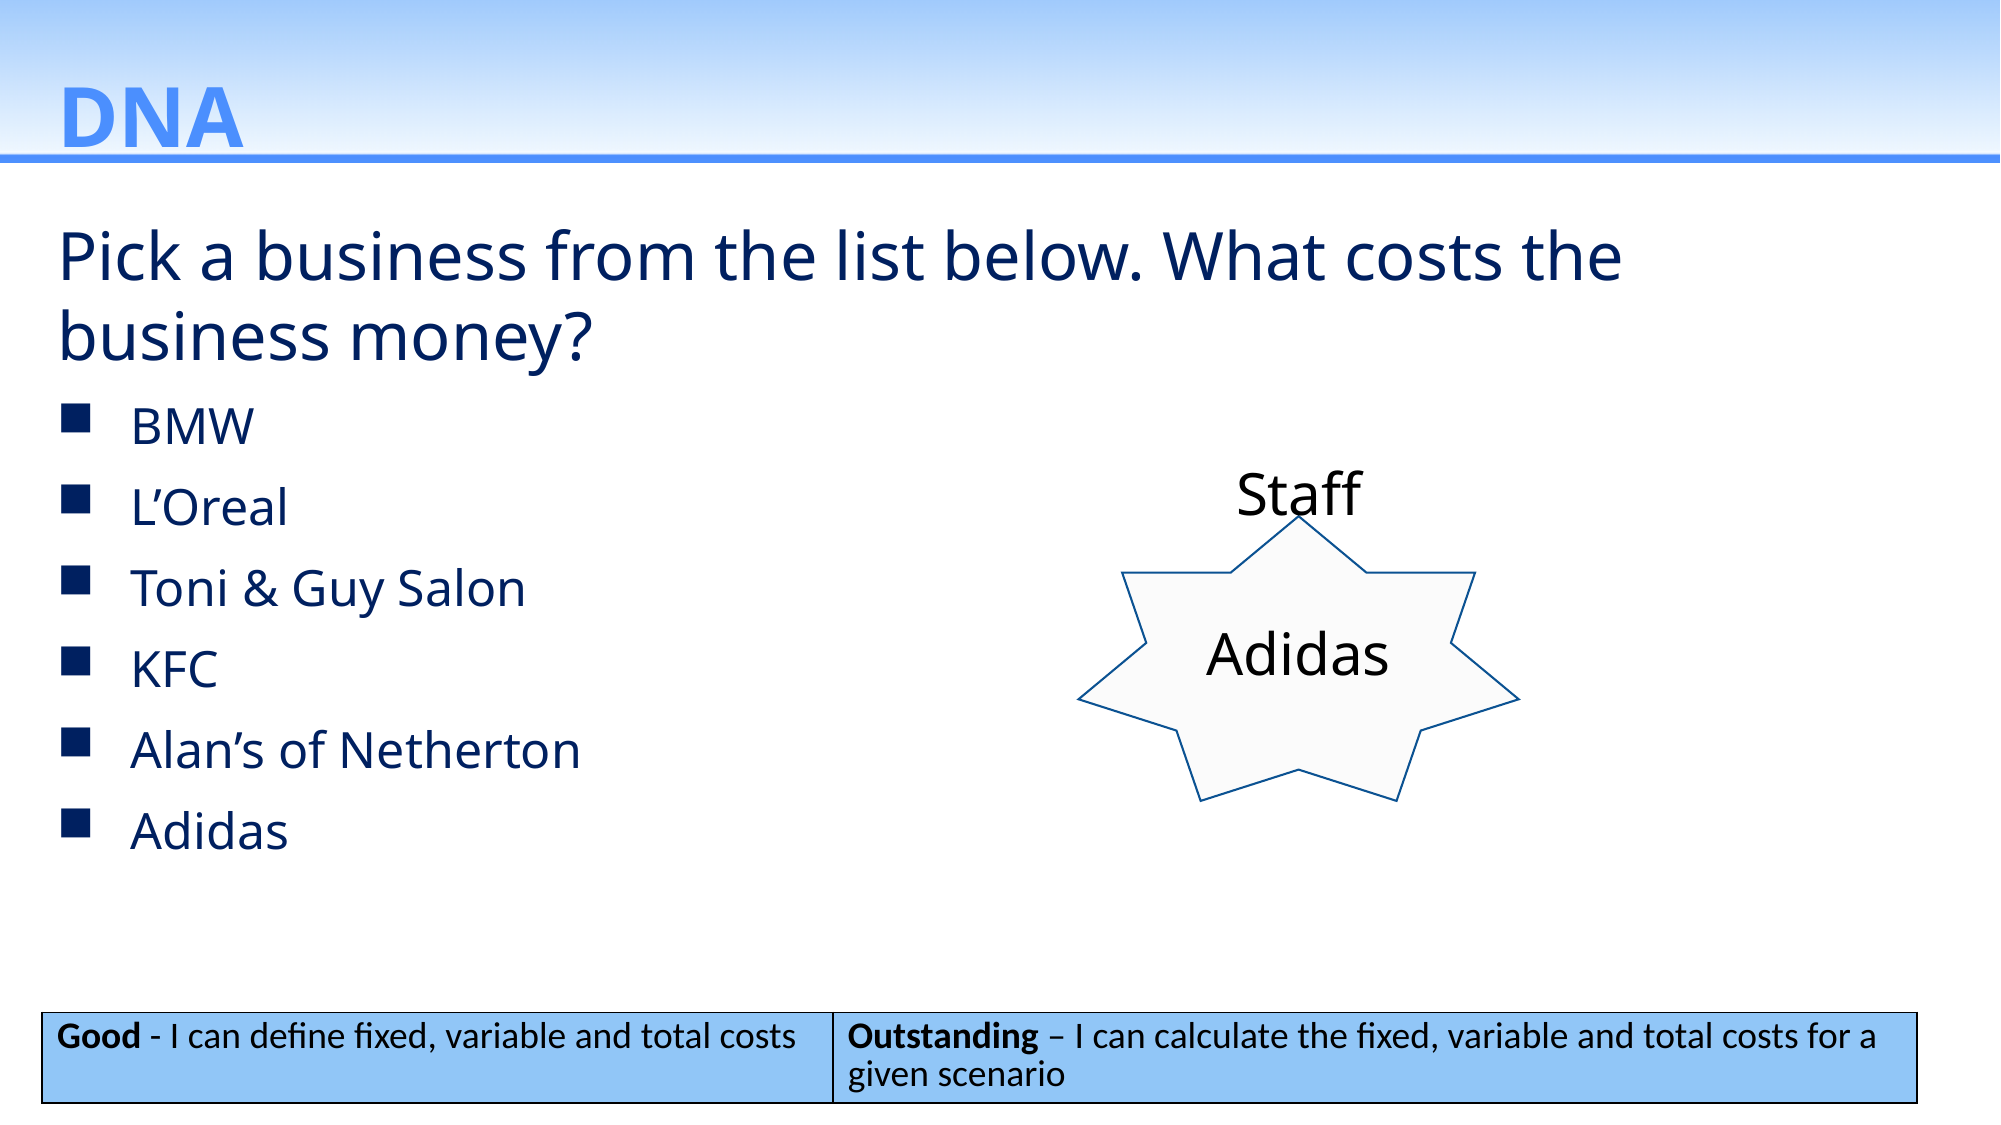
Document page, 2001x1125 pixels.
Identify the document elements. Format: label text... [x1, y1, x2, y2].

list Pick a business from the list below. What costs the business money? BMW L’Oreal Toni & Guy Salon KFC Alan’s of Netherton Adidas [41, 206, 1918, 1011]
picture [0, 0, 2000, 163]
text_box Staff [1221, 450, 1423, 535]
text_box Adidas [1076, 535, 1521, 803]
title DNA [41, 59, 1975, 181]
